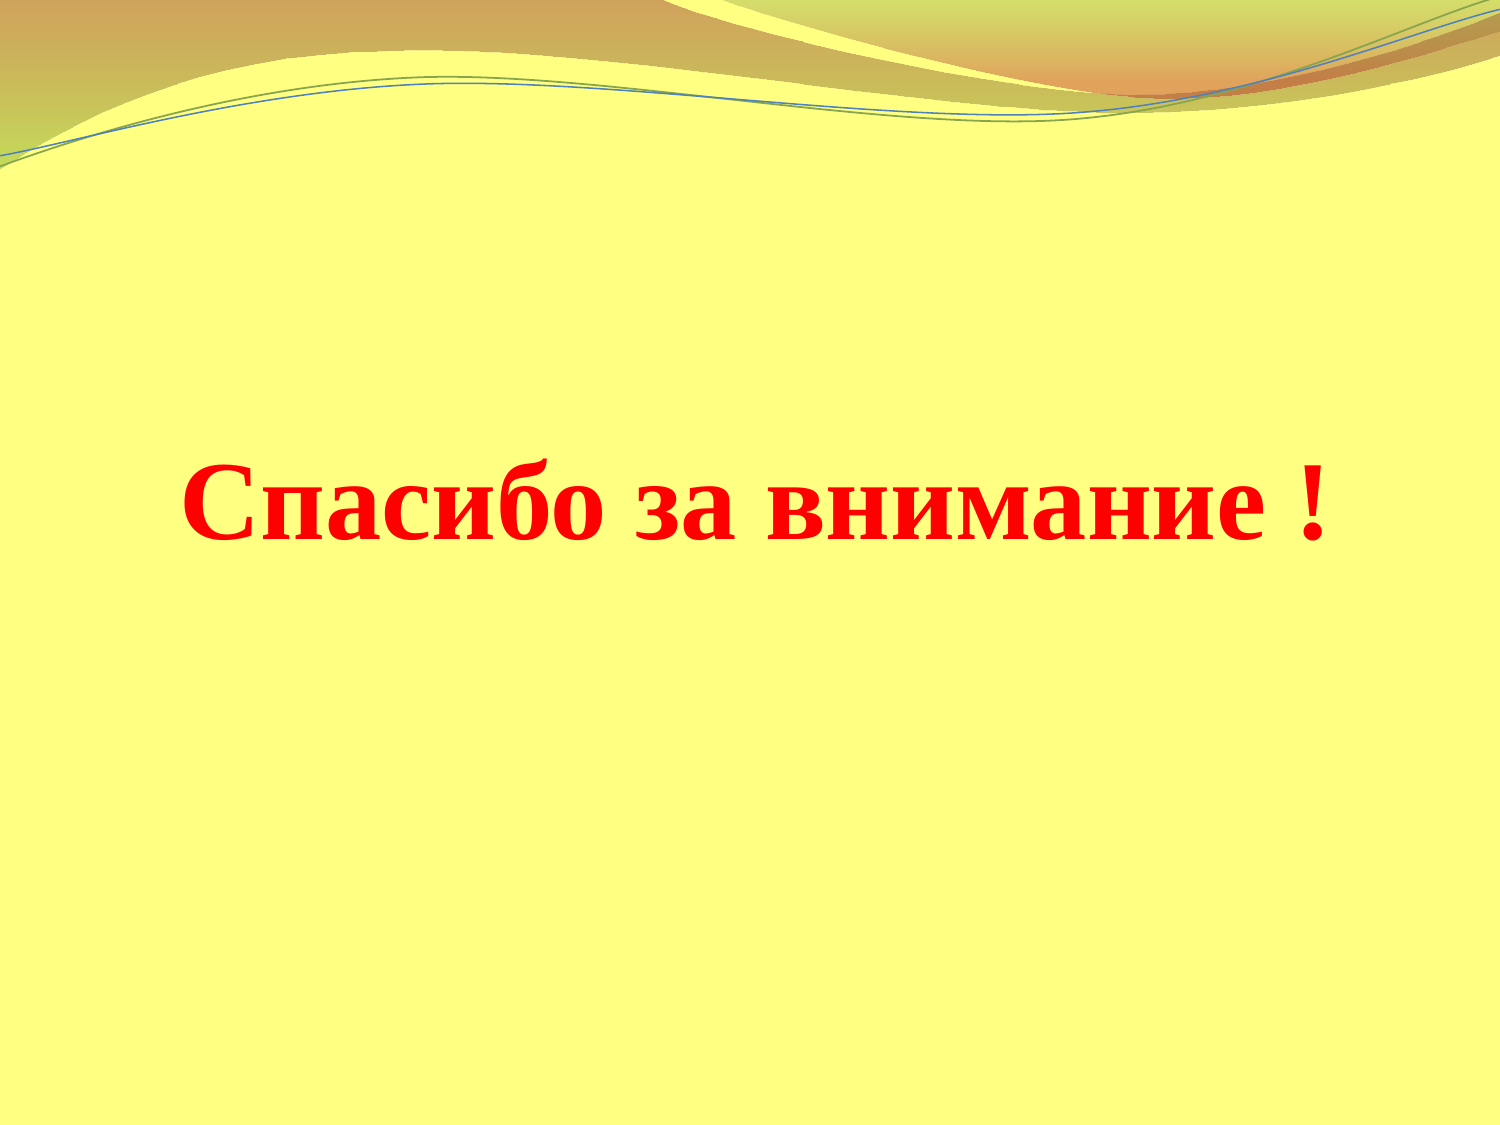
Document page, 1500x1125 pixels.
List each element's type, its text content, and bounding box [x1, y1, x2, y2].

title Спасибо за внимание ! [75, 115, 1438, 563]
